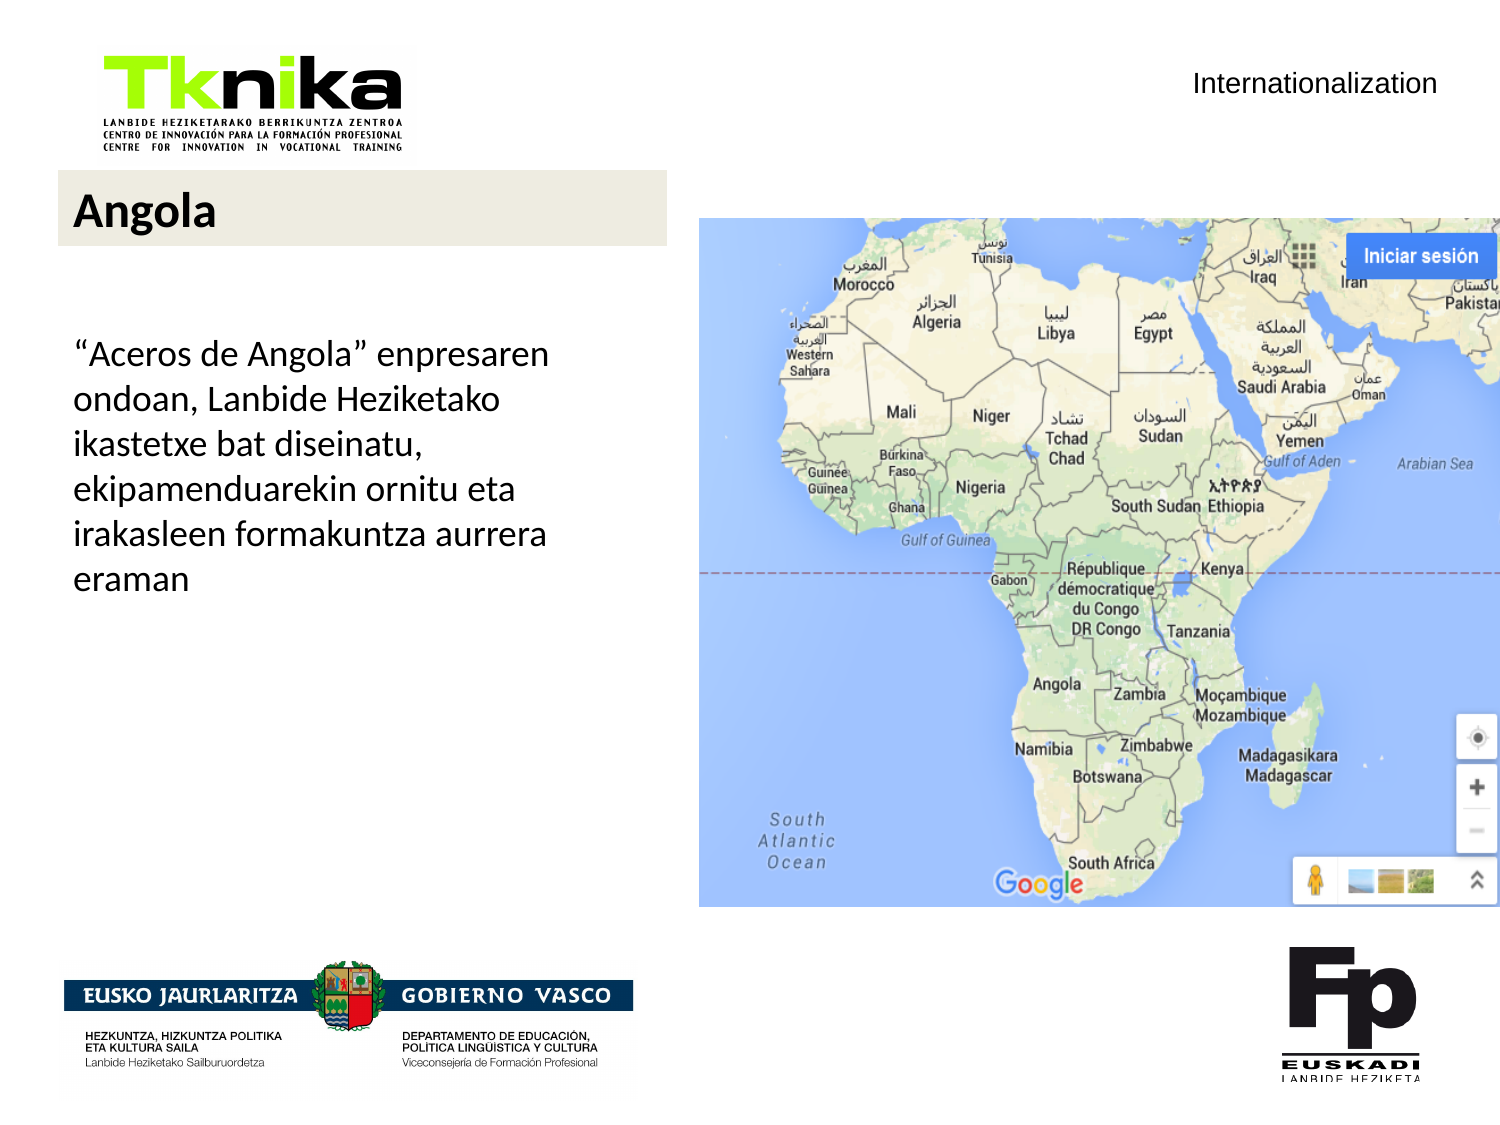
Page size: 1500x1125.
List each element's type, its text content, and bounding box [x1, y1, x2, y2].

picture [699, 218, 1500, 907]
picture [59, 960, 638, 1101]
text_box “Aceros de Angola” enpresaren ondoan, Lanbide Heziketako ikastetxe bat diseinatu, ekipamenduarekin ornitu eta irakasleen formakuntza aurrera eraman [58, 321, 637, 676]
picture [97, 45, 417, 166]
text_box Angola [58, 170, 667, 246]
